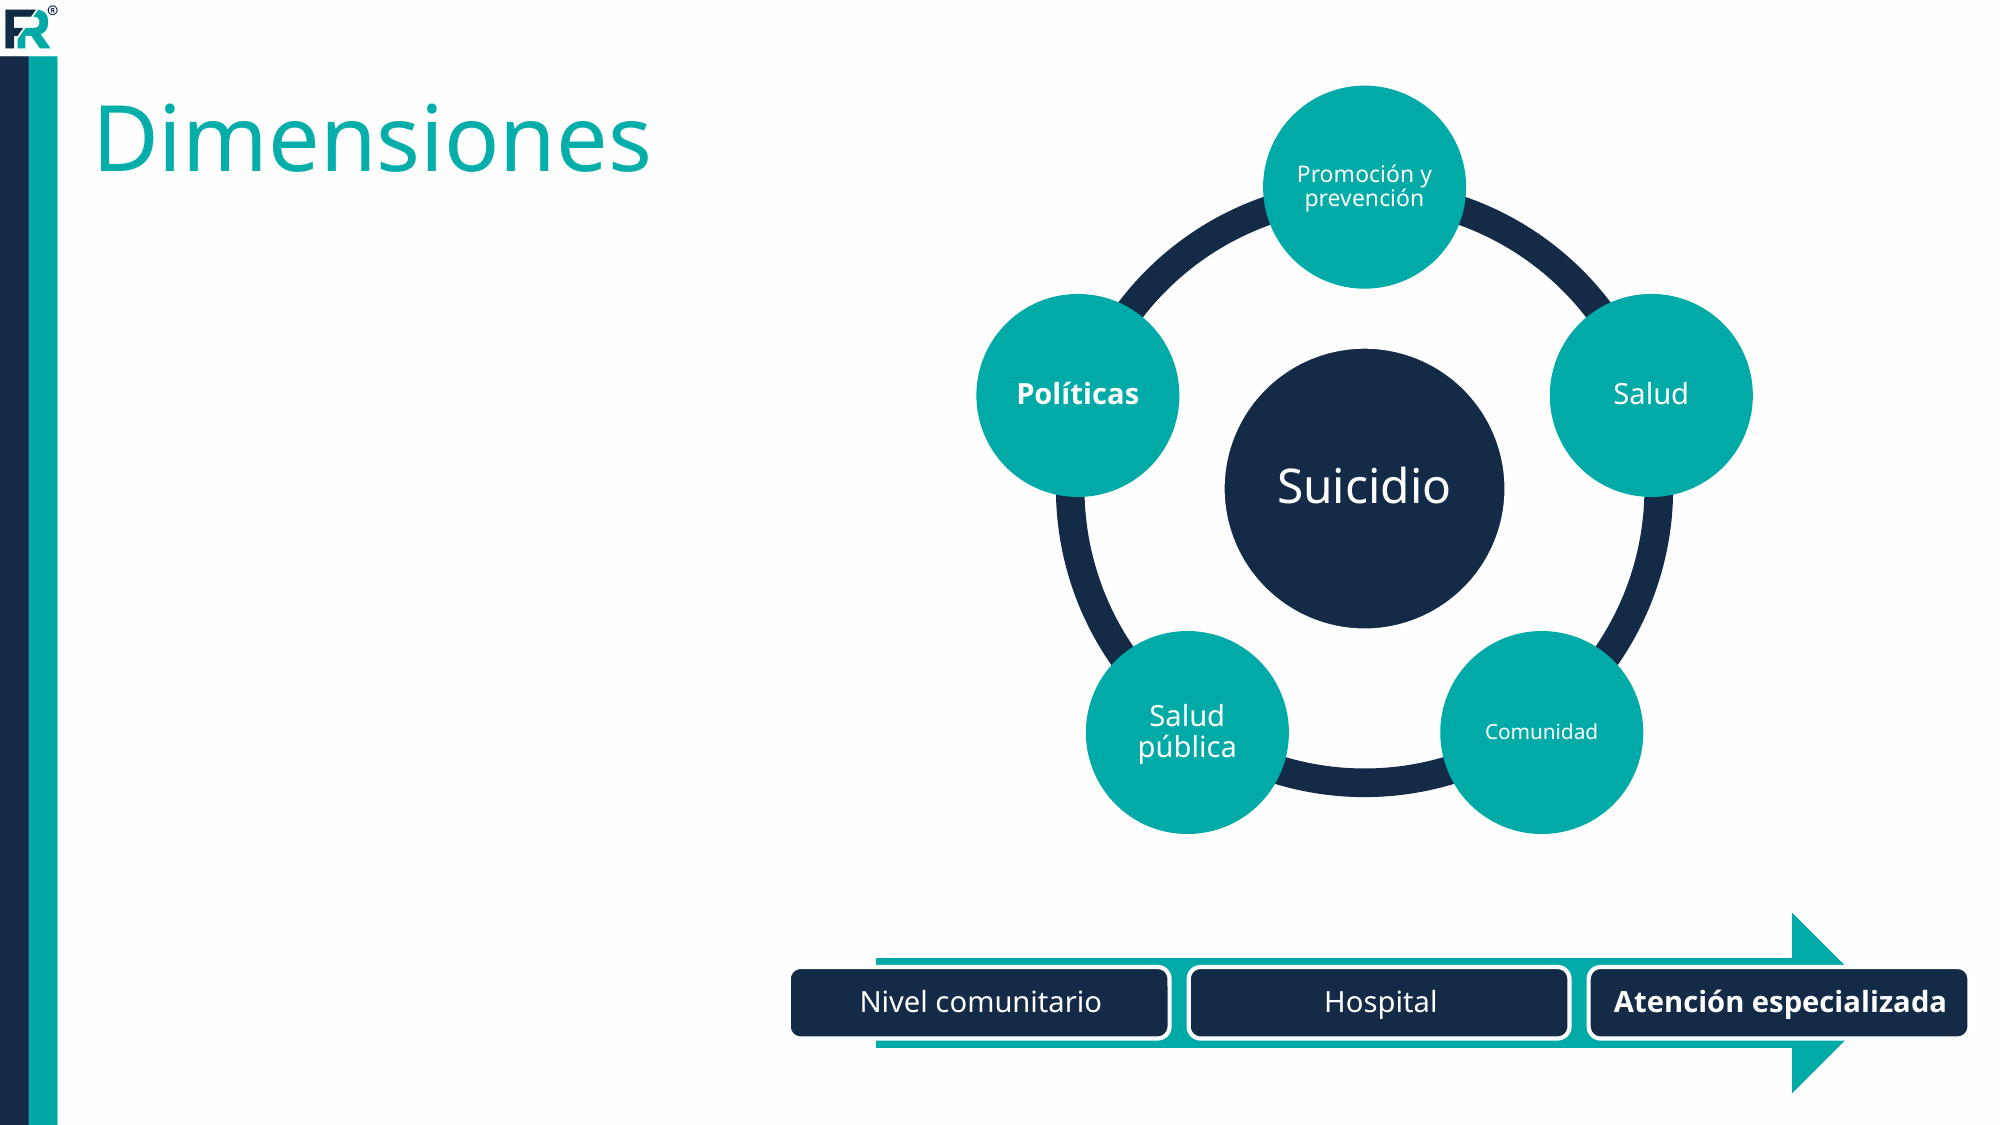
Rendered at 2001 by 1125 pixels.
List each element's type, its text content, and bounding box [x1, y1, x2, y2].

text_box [824, 87, 1905, 838]
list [787, 913, 1971, 1093]
title Dimensiones [77, 32, 1803, 251]
picture [0, 0, 2001, 1125]
